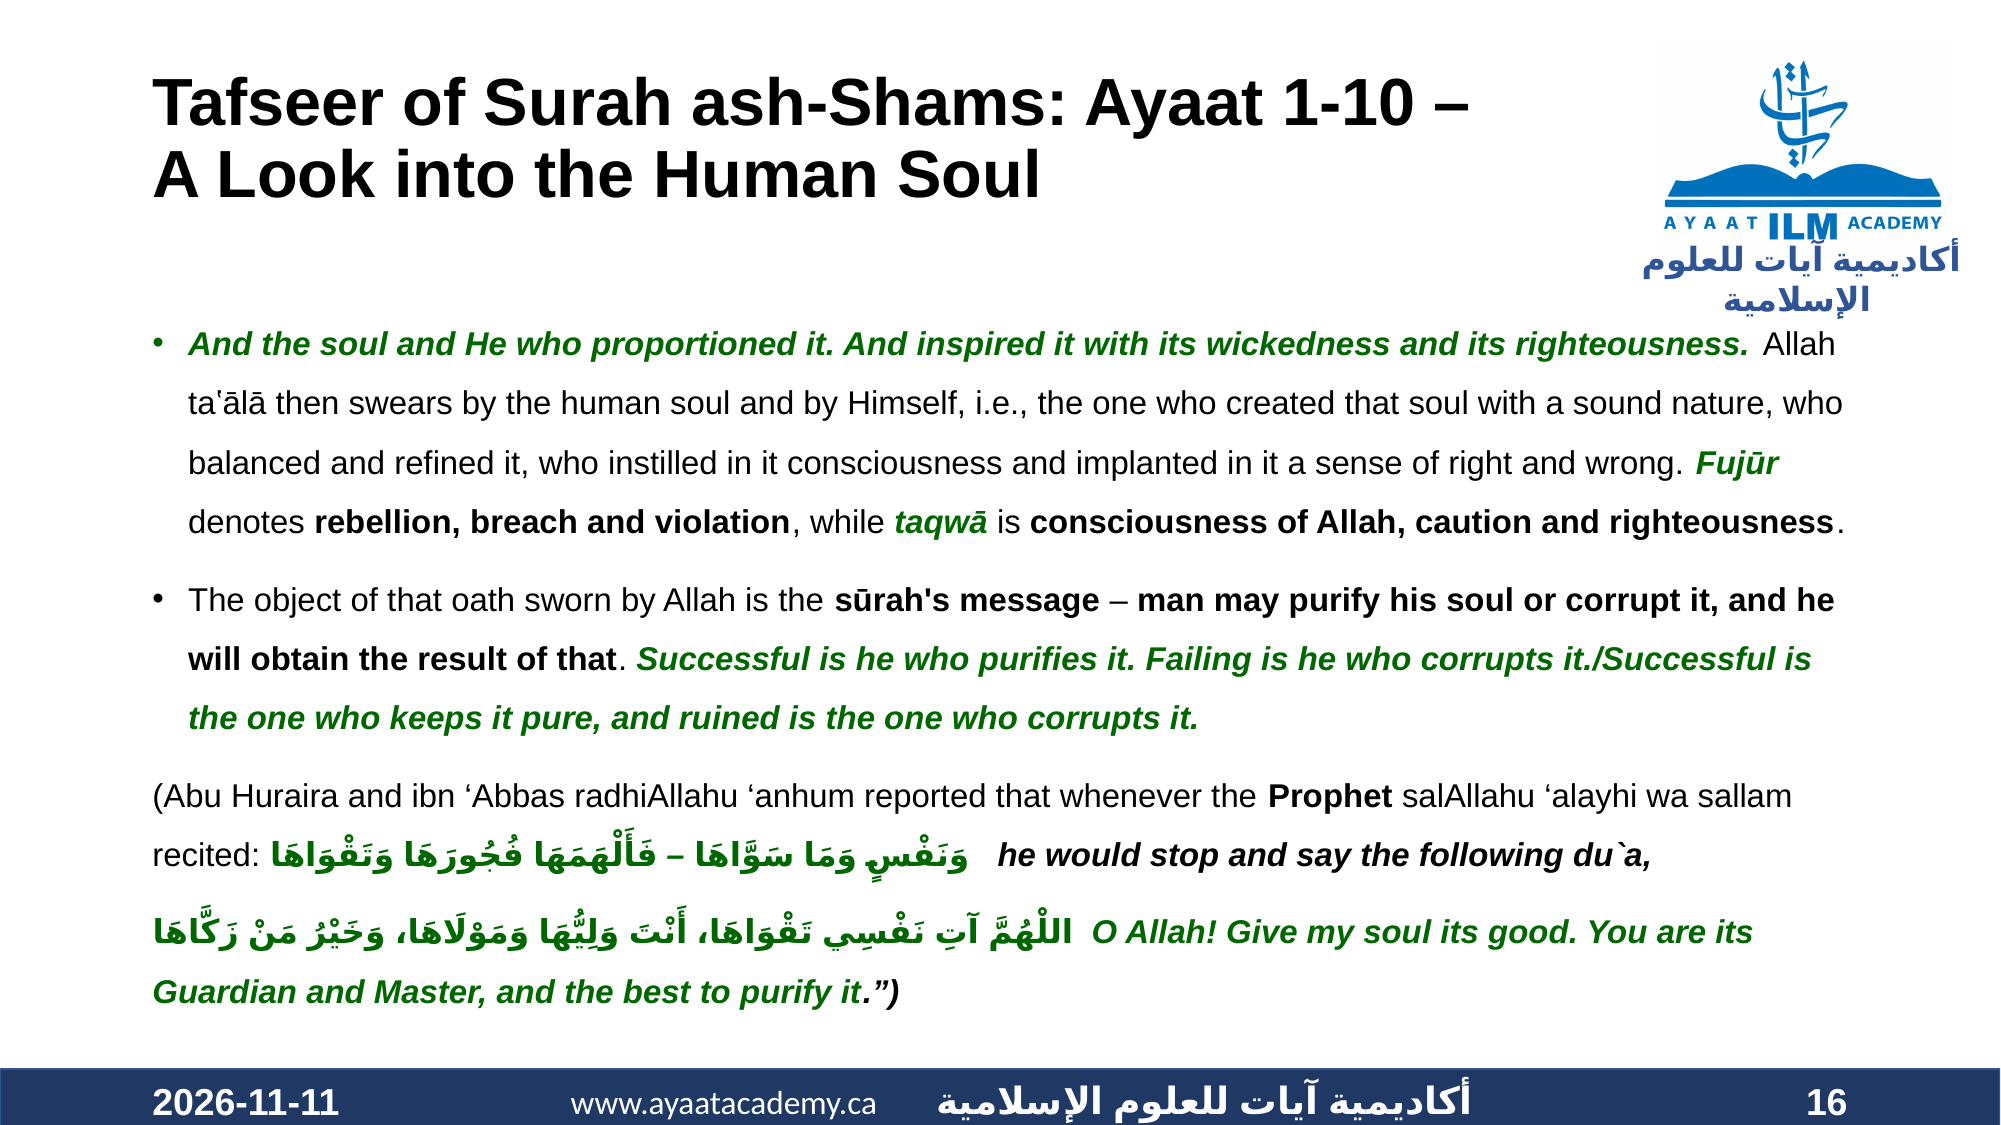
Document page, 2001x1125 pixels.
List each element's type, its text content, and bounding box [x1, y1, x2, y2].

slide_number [137, 1070, 588, 1125]
slide_number 16 [1412, 1070, 1863, 1125]
title Tafseer of Surah ash-Shams: Ayaat 1-10 – A Look into the Human Soul [137, 59, 1863, 221]
picture [1651, 37, 1952, 257]
list And the soul and He who proportioned it. And inspired it with its wickedness and its righteousness. Allah taʽālā then swears by the human soul and by Himself, i.e., the one who created that soul with a sound nature, who balanced and refined it, who instilled in it consciousness and implanted in it a sense of right and wrong. Fujūr denotes rebellion, breach and violation, while taqwā is consciousness of Allah, caution and righteousness. The object of that oath sworn by Allah is the sūrah's message – man may purify his soul or corrupt it, and he will obtain the result of that. Successful is he who purifies it. Failing is he who corrupts it./Successful is the one who keeps it pure, and ruined is the one who corrupts it. (Abu Huraira and ibn ‘Abbas radhiAllahu ‘anhum reported that whenever the Prophet salAllahu ‘alayhi wa sallam recited: وَنَفْسٍ وَمَا سَوَّاهَا – فَأَلْهَمَهَا فُجُورَهَا وَتَقْوَاهَا he would stop and say the following du`a, اللْهُمَّ آتِ نَفْسِي تَقْوَاهَا، أَنْتَ وَلِيُّهَا وَمَوْلَاهَا، وَخَيْرُ مَنْ زَكَّاهَا O Allah! Give my soul its good. You are its Guardian and Master, and the best to purify it.”) [137, 295, 1863, 1071]
